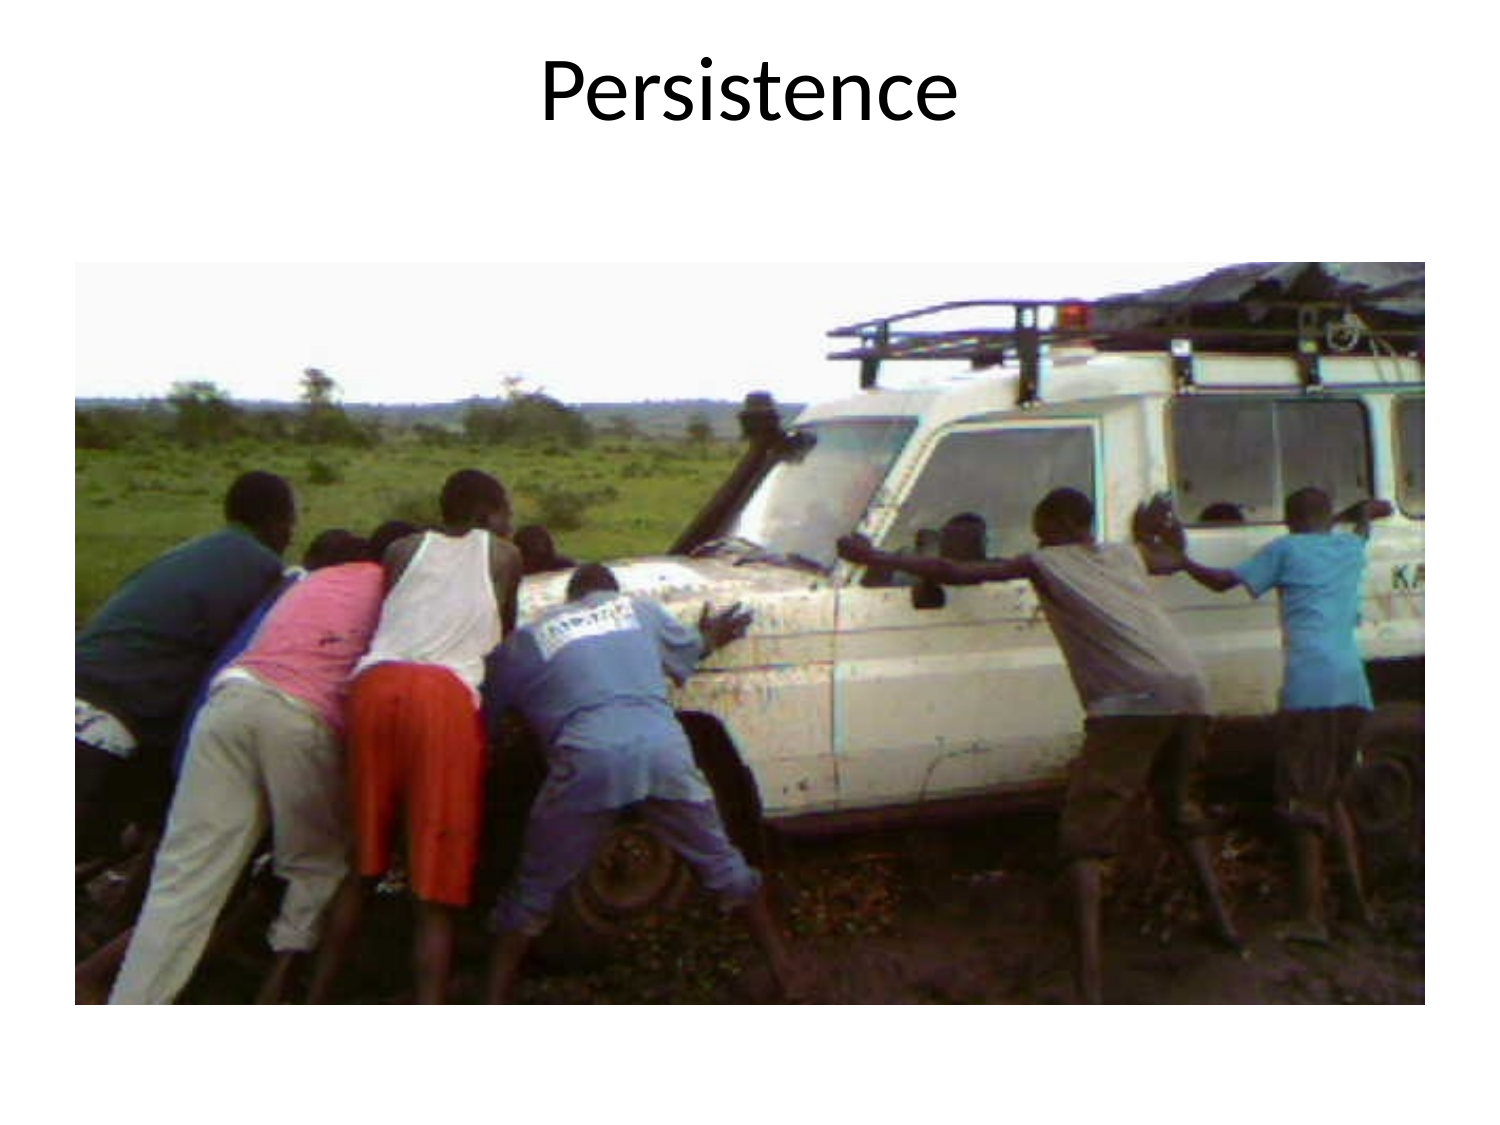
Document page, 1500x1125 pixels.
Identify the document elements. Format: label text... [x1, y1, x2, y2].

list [74, 262, 1426, 1006]
title Persistence [75, 45, 1425, 233]
